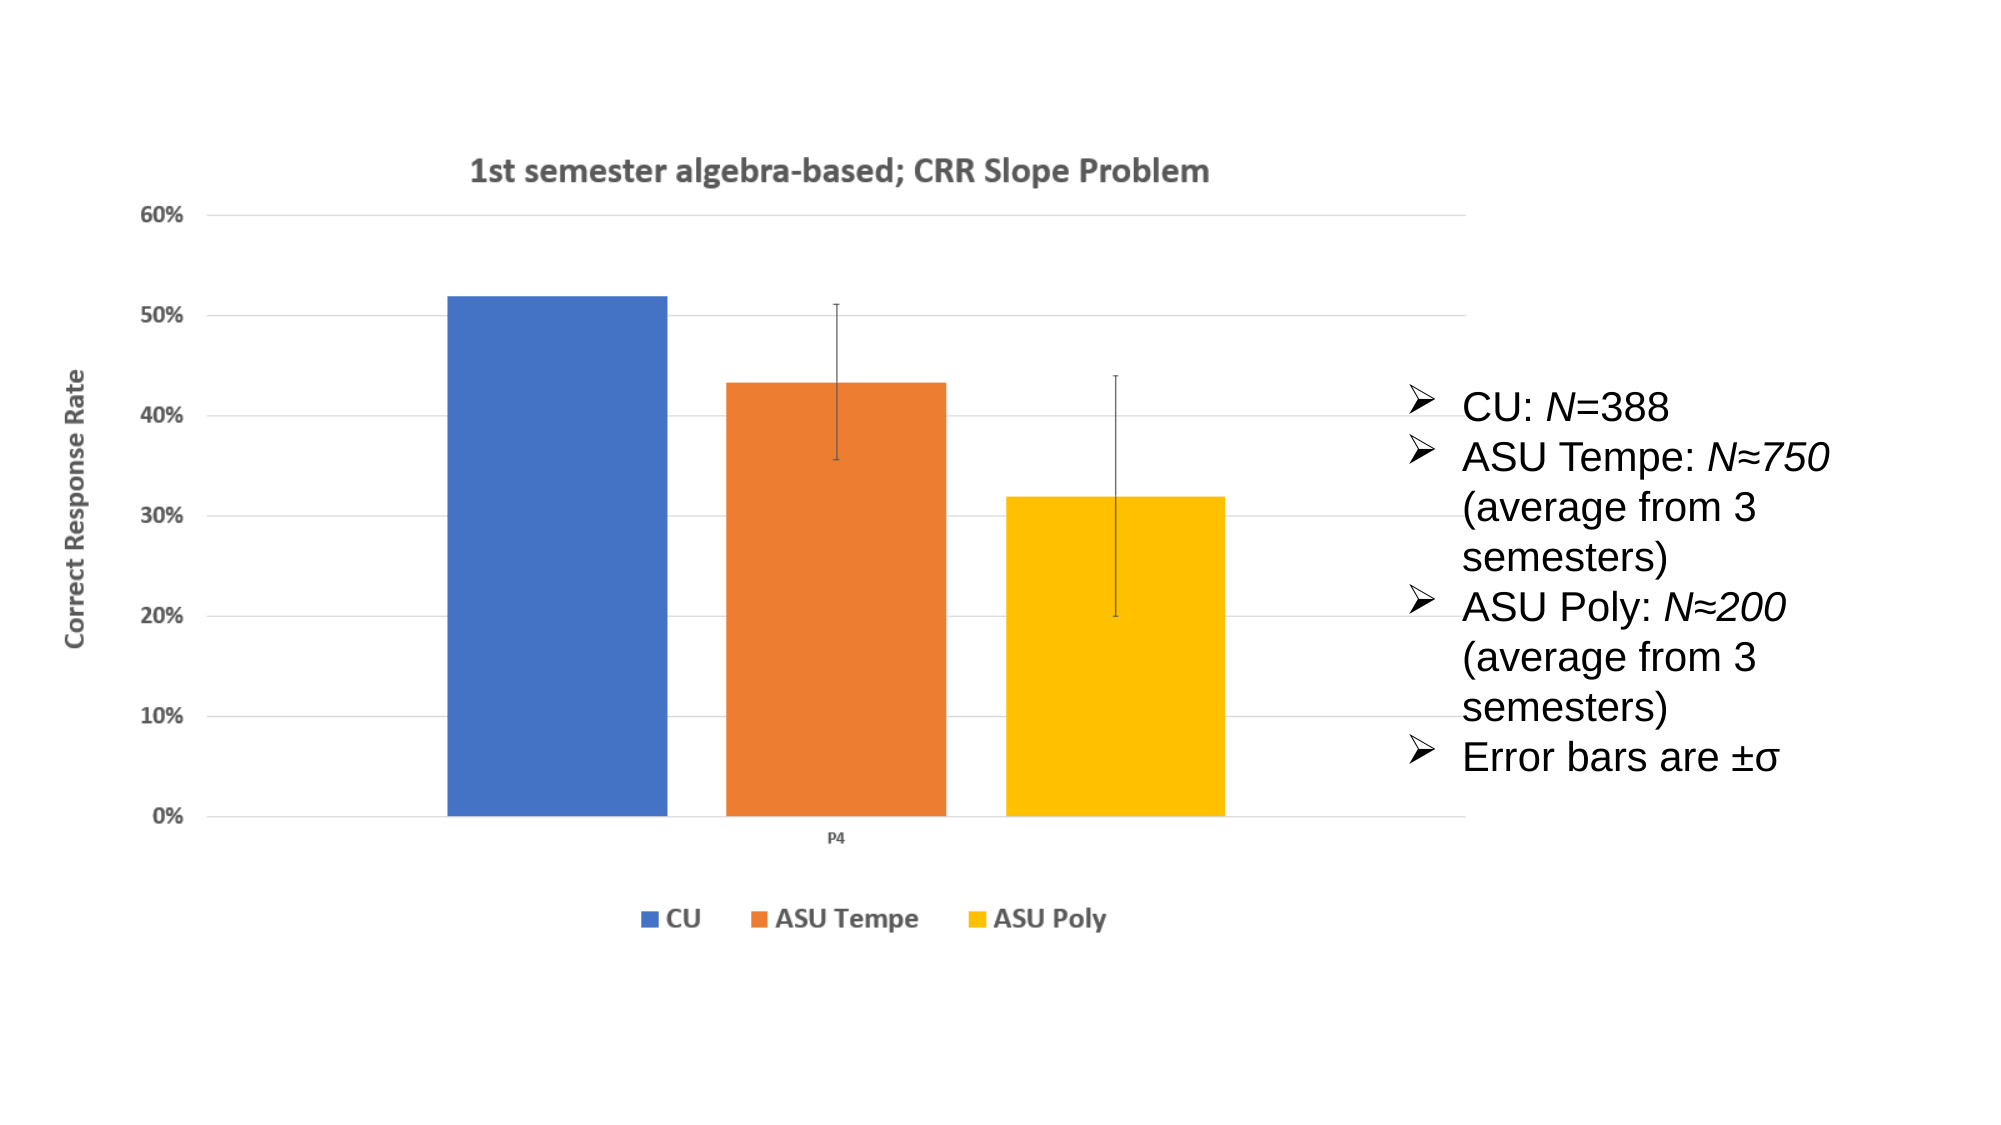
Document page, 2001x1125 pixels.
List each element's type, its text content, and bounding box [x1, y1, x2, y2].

picture [0, 146, 1575, 944]
text_box CU: N=388 ASU Tempe: N≈750 (average from 3 semesters) ASU Poly: N≈200 (average from 3 semesters) Error bars are ±σ [1579, 372, 1976, 788]
